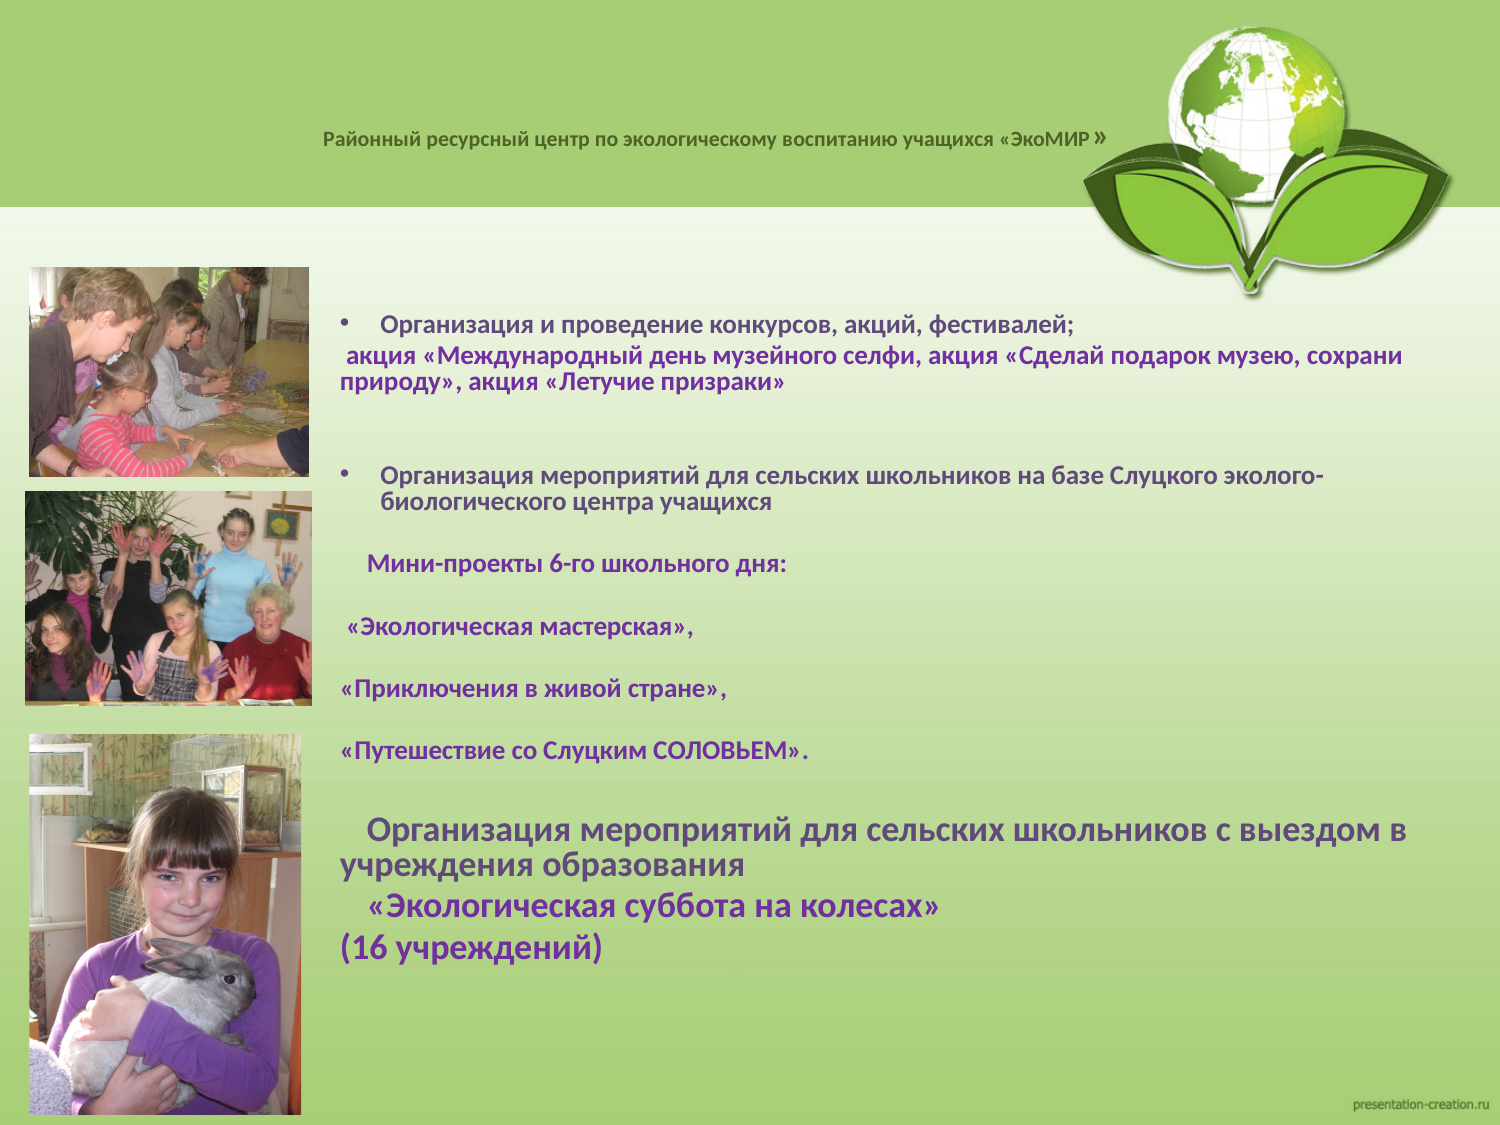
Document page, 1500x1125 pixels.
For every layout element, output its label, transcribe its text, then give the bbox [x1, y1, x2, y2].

picture [0, 0, 1500, 1125]
list Организация и проведение конкурсов, акций, фестивалей; акция «Международный день музейного селфи, акция «Сделай подарок музею, сохрани природу», акция «Летучие призраки» Организация мероприятий для сельских школьников на базе Слуцкого эколого-биологического центра учащихся Мини-проекты 6-го школьного дня: «Экологическая мастерская», «Приключения в живой стране», «Путешествие со Слуцким СОЛОВЬЕМ». Организация мероприятий для сельских школьников с выездом в учреждения образования «Экологическая суббота на колесах» (16 учреждений) [324, 267, 1463, 1059]
title Районный ресурсный центр по экологическому воспитанию учащихся «ЭкоМИР» [147, 113, 1286, 232]
